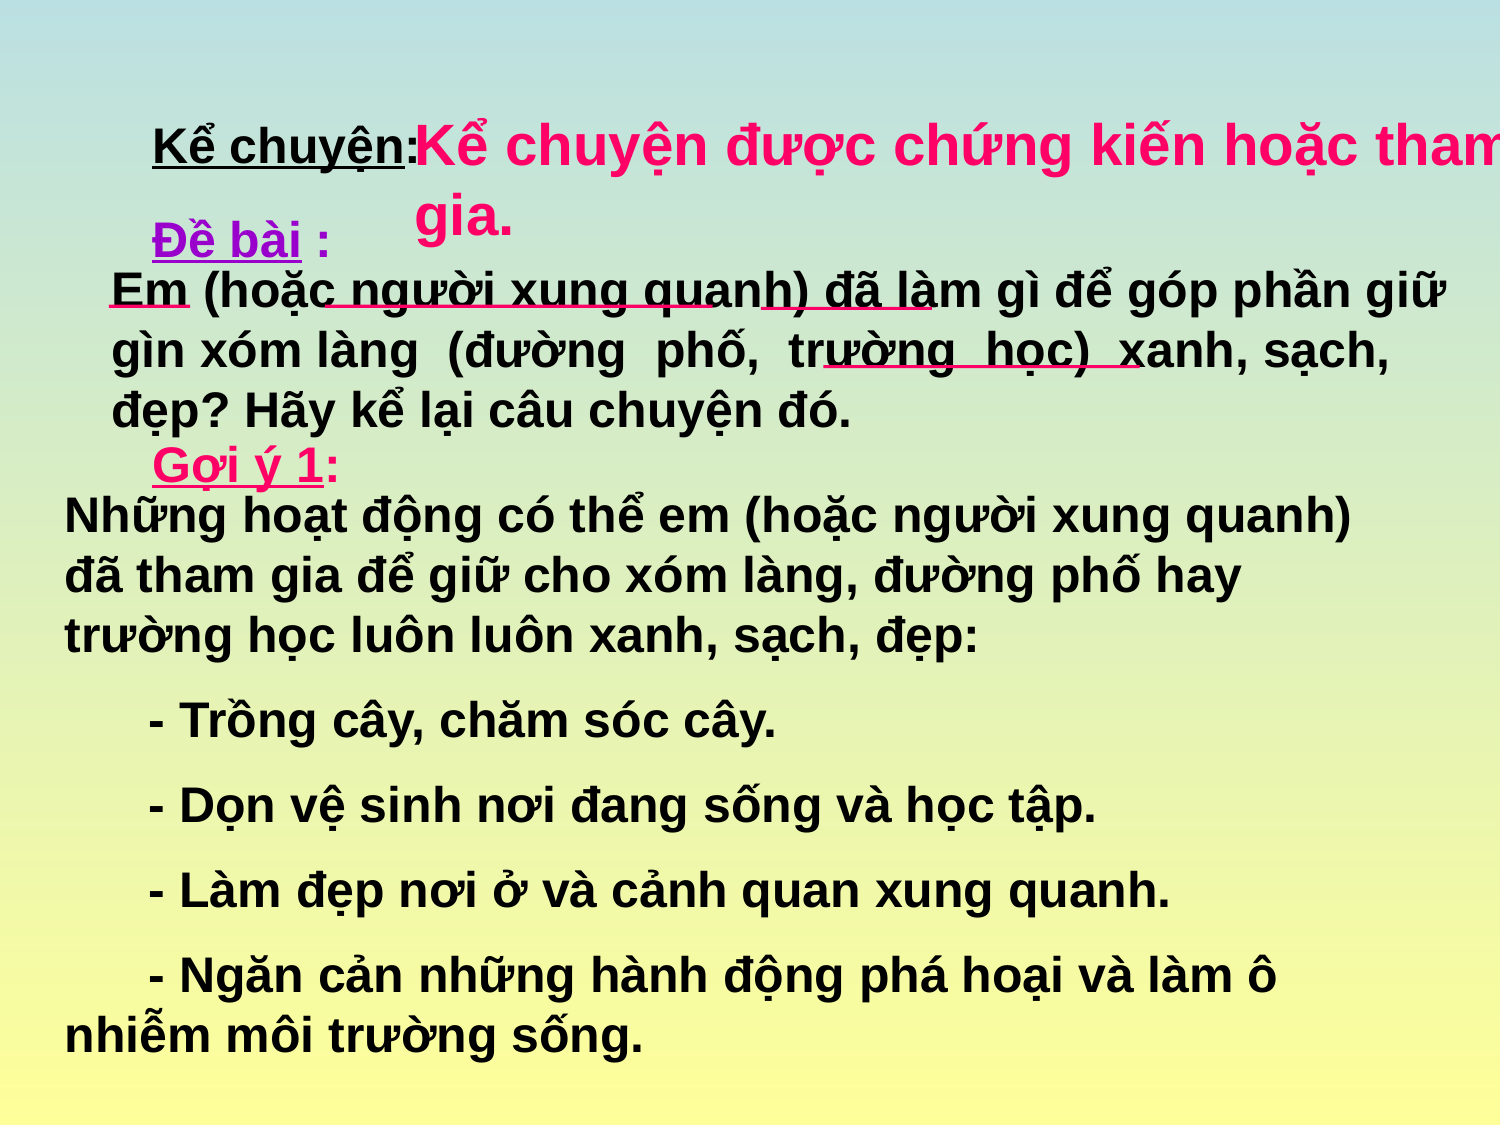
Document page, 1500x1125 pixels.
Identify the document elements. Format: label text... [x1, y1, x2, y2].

text_box Gợi ý 1: [137, 424, 379, 474]
text_box Những hoạt động có thể em (hoặc người xung quanh) đã tham gia để giữ cho xóm làng, đường phố hay trường học luôn luôn xanh, sạch, đẹp: - Trồng cây, chăm sóc cây. - Dọn vệ sinh nơi đang sống và học tập. - Làm đẹp nơi ở và cảnh quan xung quanh. - Ngăn cản những hành động phá hoại và làm ô nhiễm môi trường sống. [50, 474, 1425, 1070]
text_box Đề bài : [137, 199, 357, 249]
text_box Em (hoặc người xung quanh) đã làm gì để góp phần giữ gìn xóm làng (đường phố, trường học) xanh, sạch, đẹp? Hãy kể lại câu chuyện đó. [96, 249, 1500, 445]
text_box Kể chuyện: [137, 106, 399, 181]
text_box Kể chuyện được chứng kiến hoặc tham gia. [399, 99, 1500, 249]
